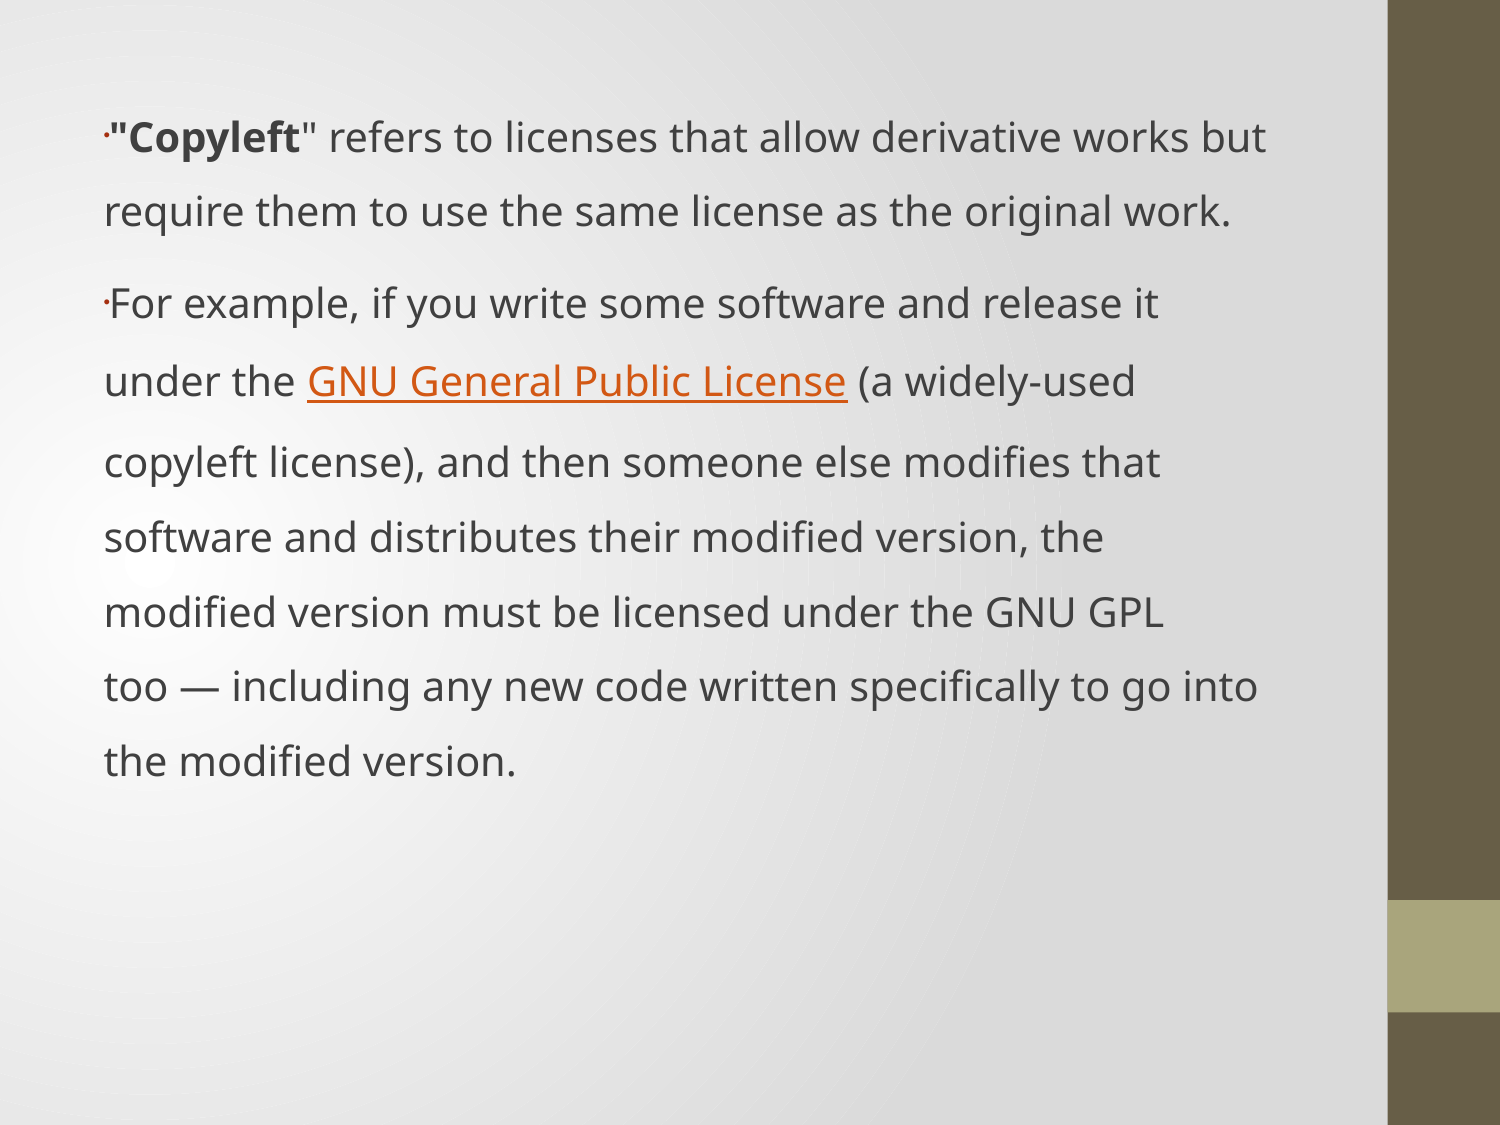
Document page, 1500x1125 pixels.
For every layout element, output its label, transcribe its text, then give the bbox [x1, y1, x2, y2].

list "Copyleft" refers to licenses that allow derivative works but require them to use the same license as the original work. For example, if you write some software and release it under the GNU General Public License (a widely-used copyleft license), and then someone else modifies that software and distributes their modified version, the modified version must be licensed under the GNU GPL too — including any new code written specifically to go into the modified version. [88, 78, 1294, 864]
